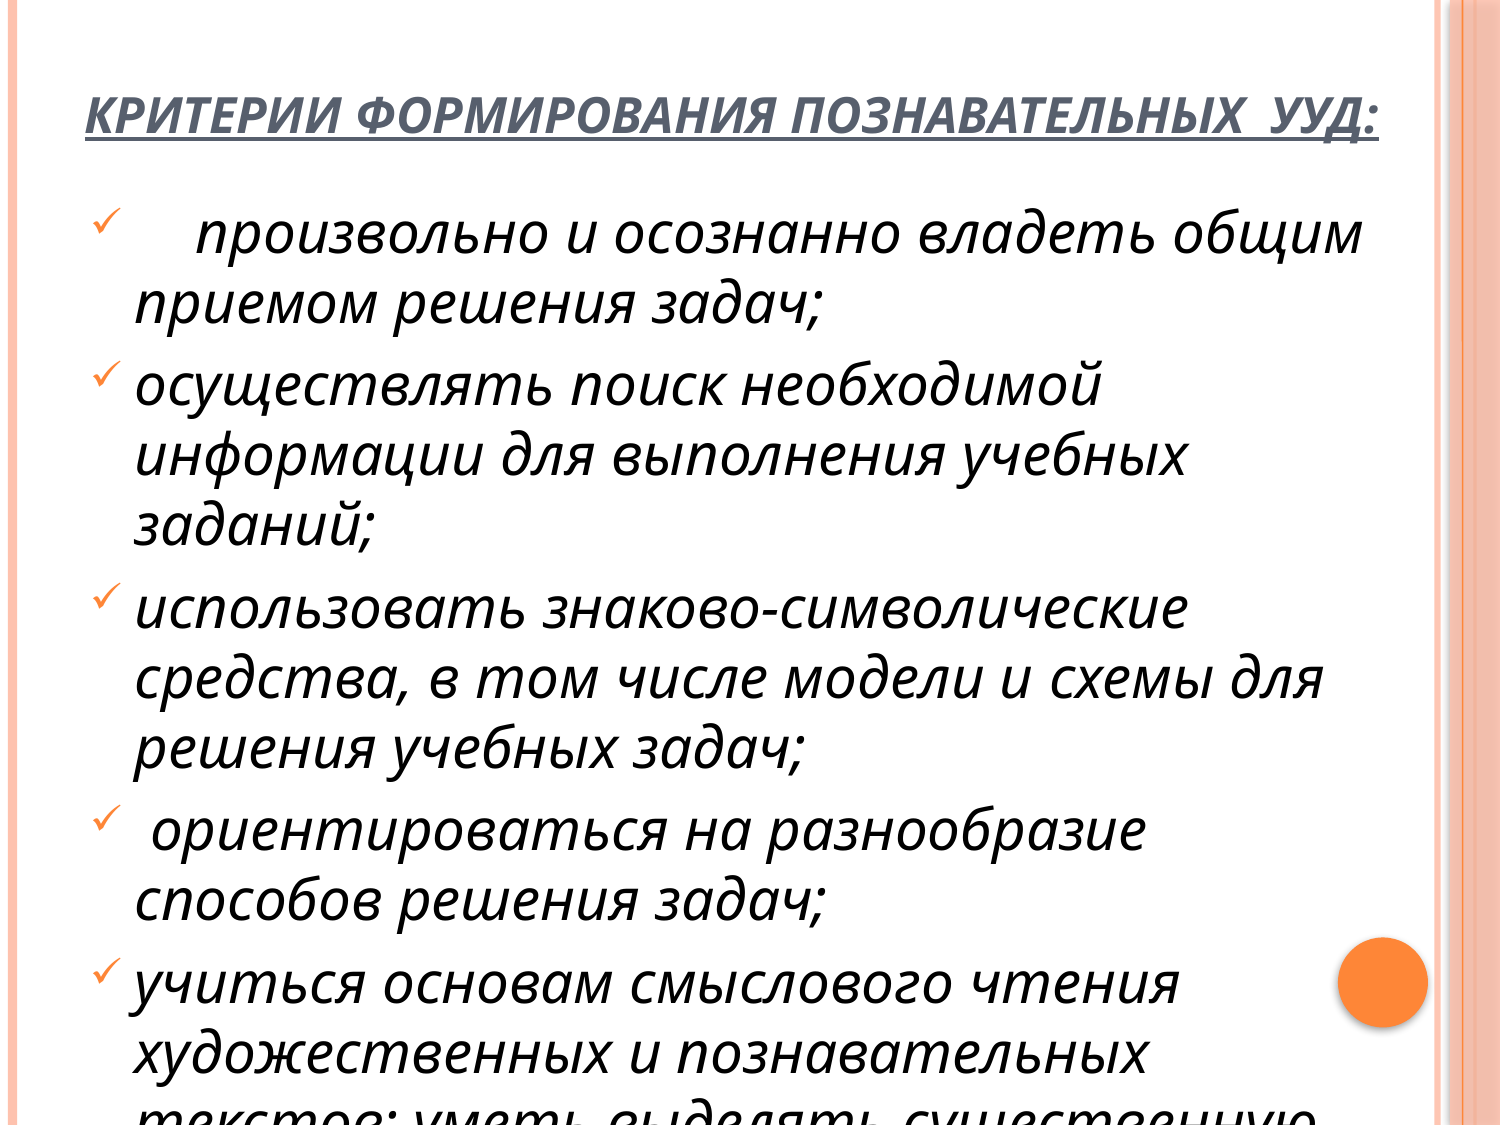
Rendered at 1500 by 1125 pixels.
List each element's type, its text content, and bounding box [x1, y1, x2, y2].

list произвольно и осознанно владеть общим приемом решения задач; осуществлять поиск необходимой информации для выполнения учебных заданий; использовать знаково-символические средства, в том числе модели и схемы для решения учебных задач; ориентироваться на разнообразие способов решения задач; учиться основам смыслового чтения художественных и познавательных текстов; уметь выделять существенную информацию из текстов разных видов; [75, 187, 1425, 1125]
title Критерии формирования познавательных УУД: [70, 0, 1421, 211]
